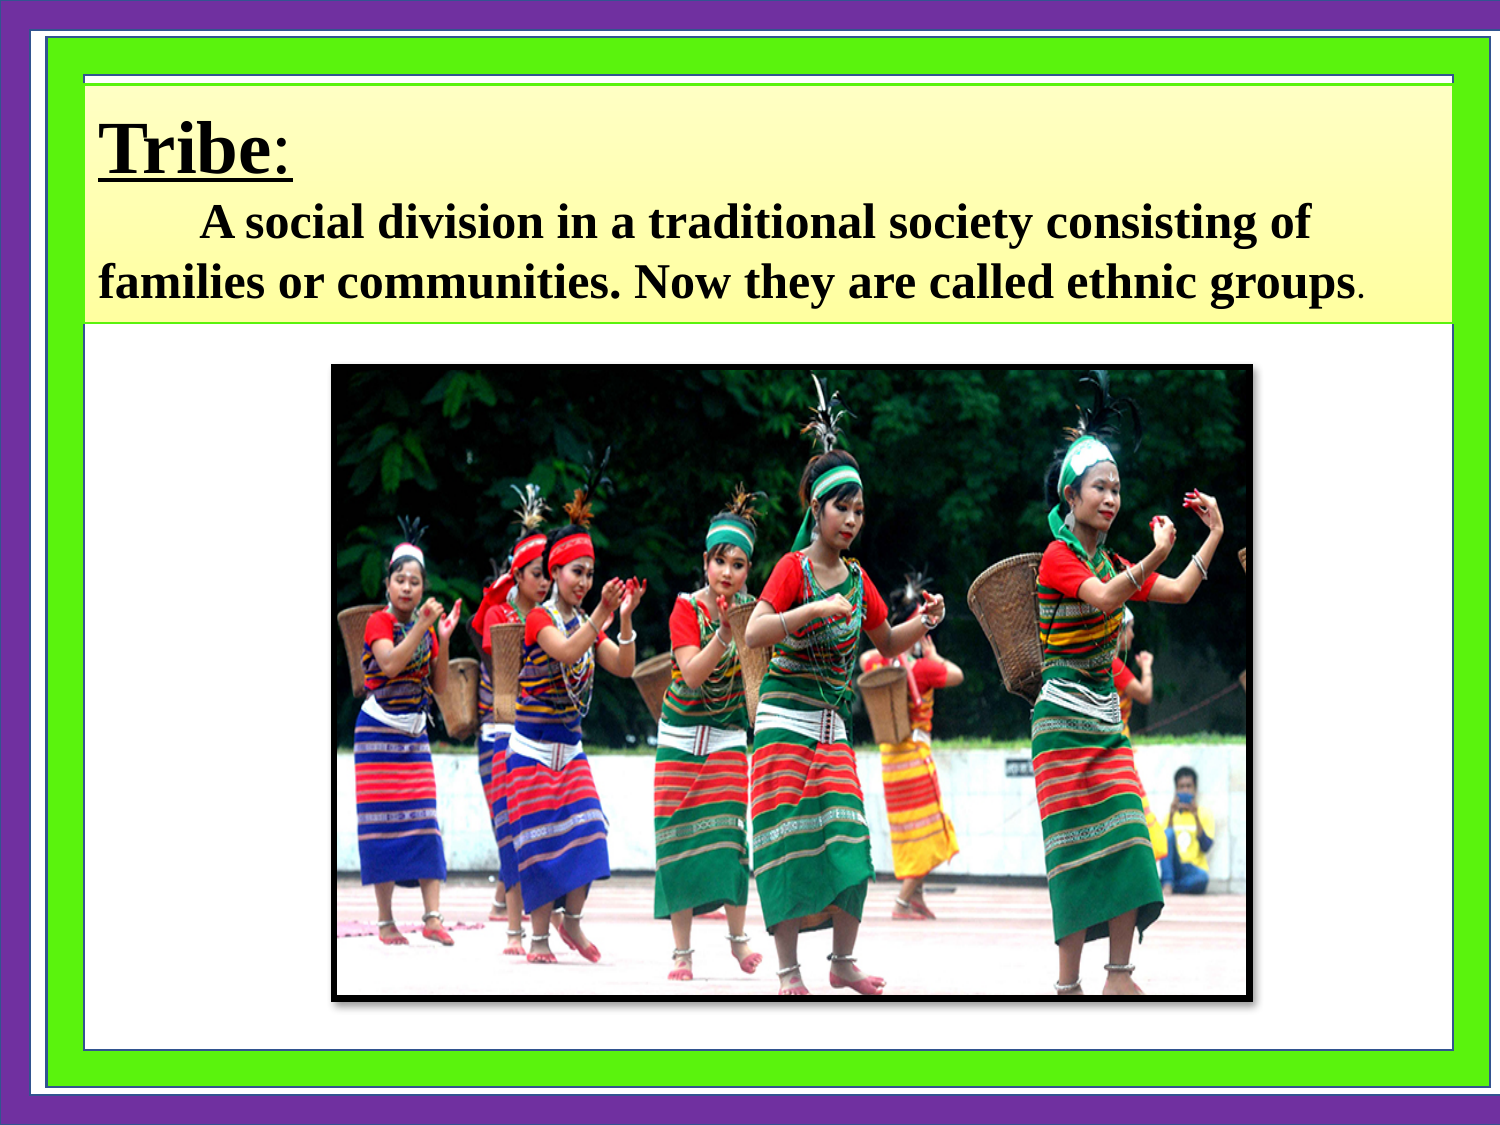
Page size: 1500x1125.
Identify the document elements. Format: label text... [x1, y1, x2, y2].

text_box Tribe: A social division in a traditional society consisting of families or communities. Now they are called ethnic groups. [82, 83, 1454, 324]
picture [336, 370, 1247, 996]
text_box [45, 36, 1491, 1088]
text_box [0, 0, 1500, 1125]
